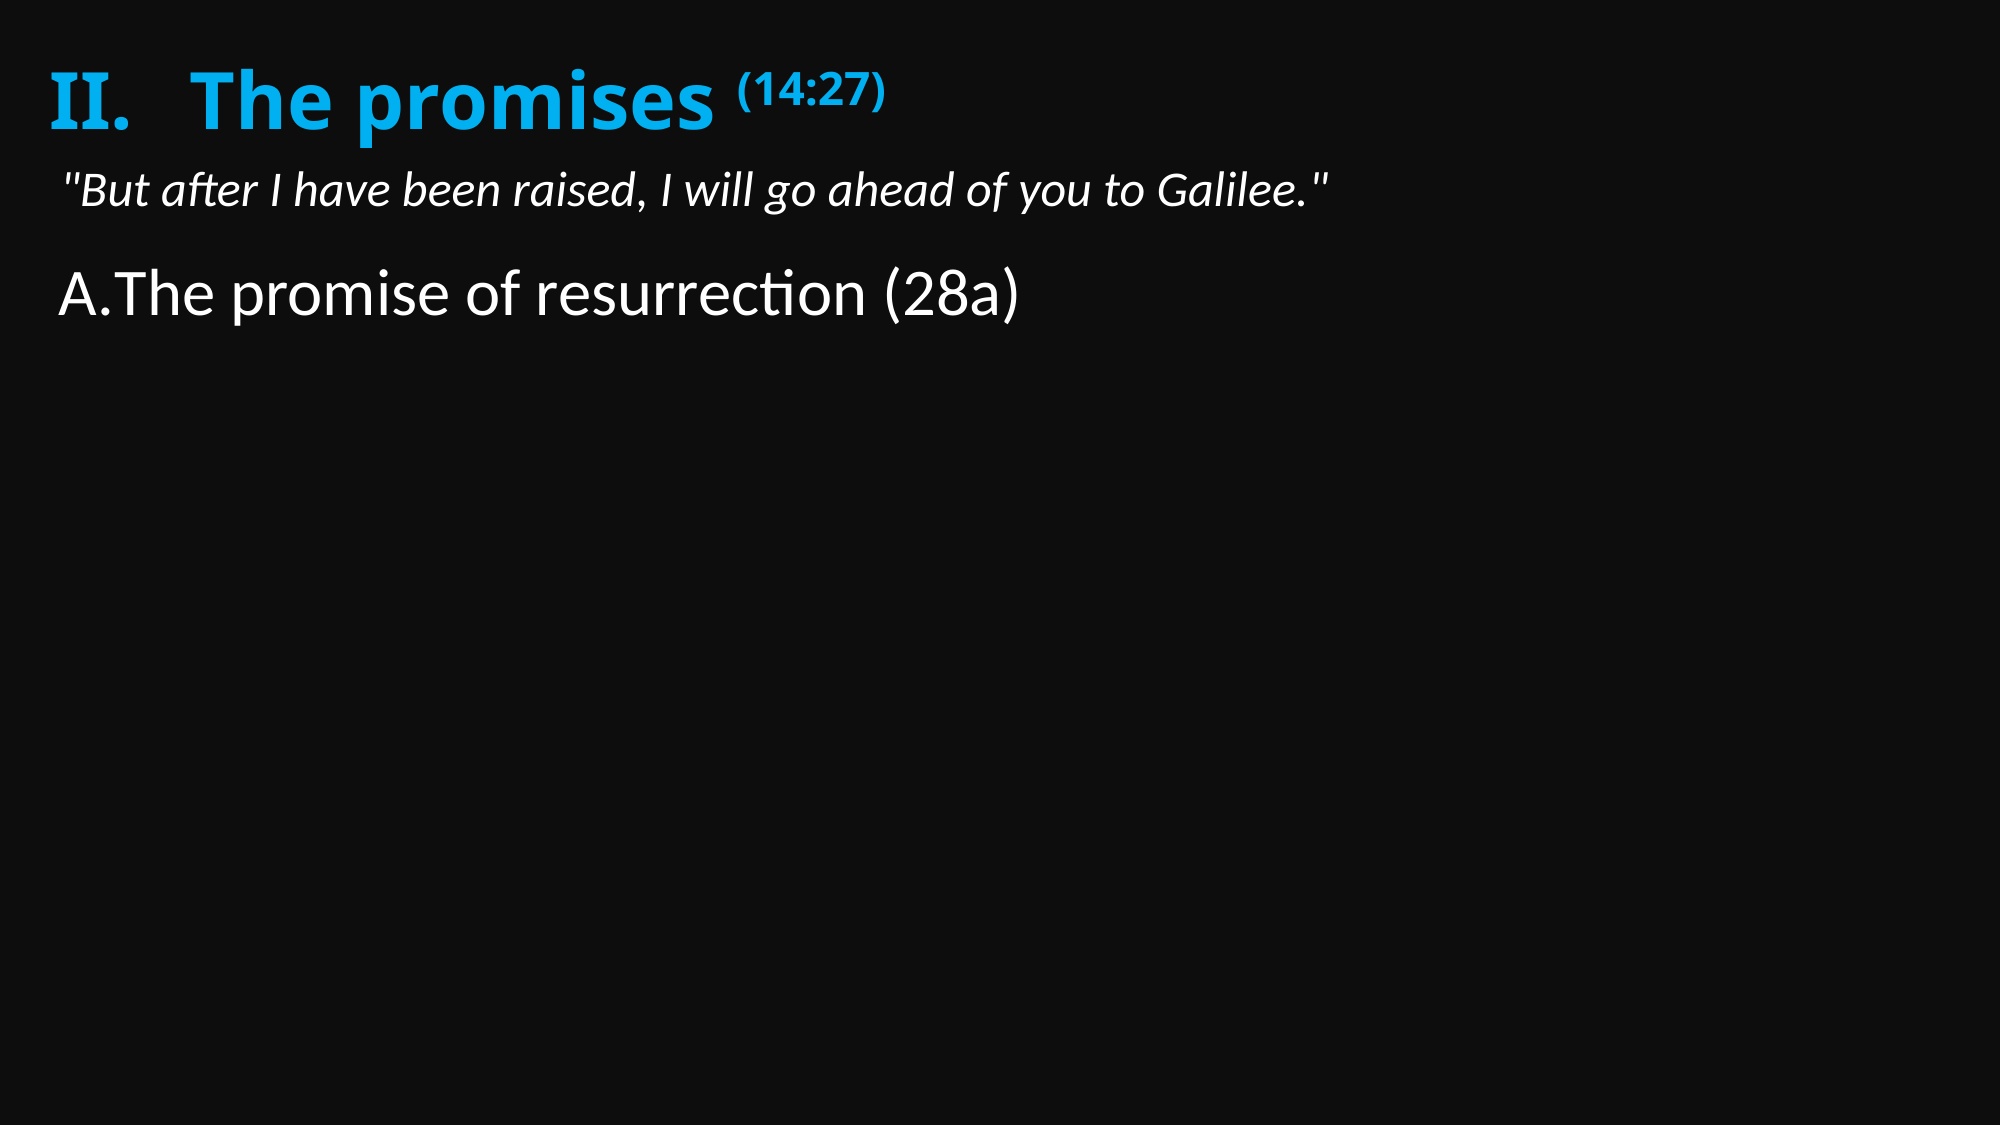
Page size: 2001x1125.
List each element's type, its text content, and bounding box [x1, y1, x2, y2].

text_box "But after I have been raised, I will go ahead of you to Galilee." [45, 149, 1947, 225]
text_box The promise of resurrection (28a) [43, 241, 1946, 337]
subtitle The promises (14:27) [34, 42, 1951, 184]
